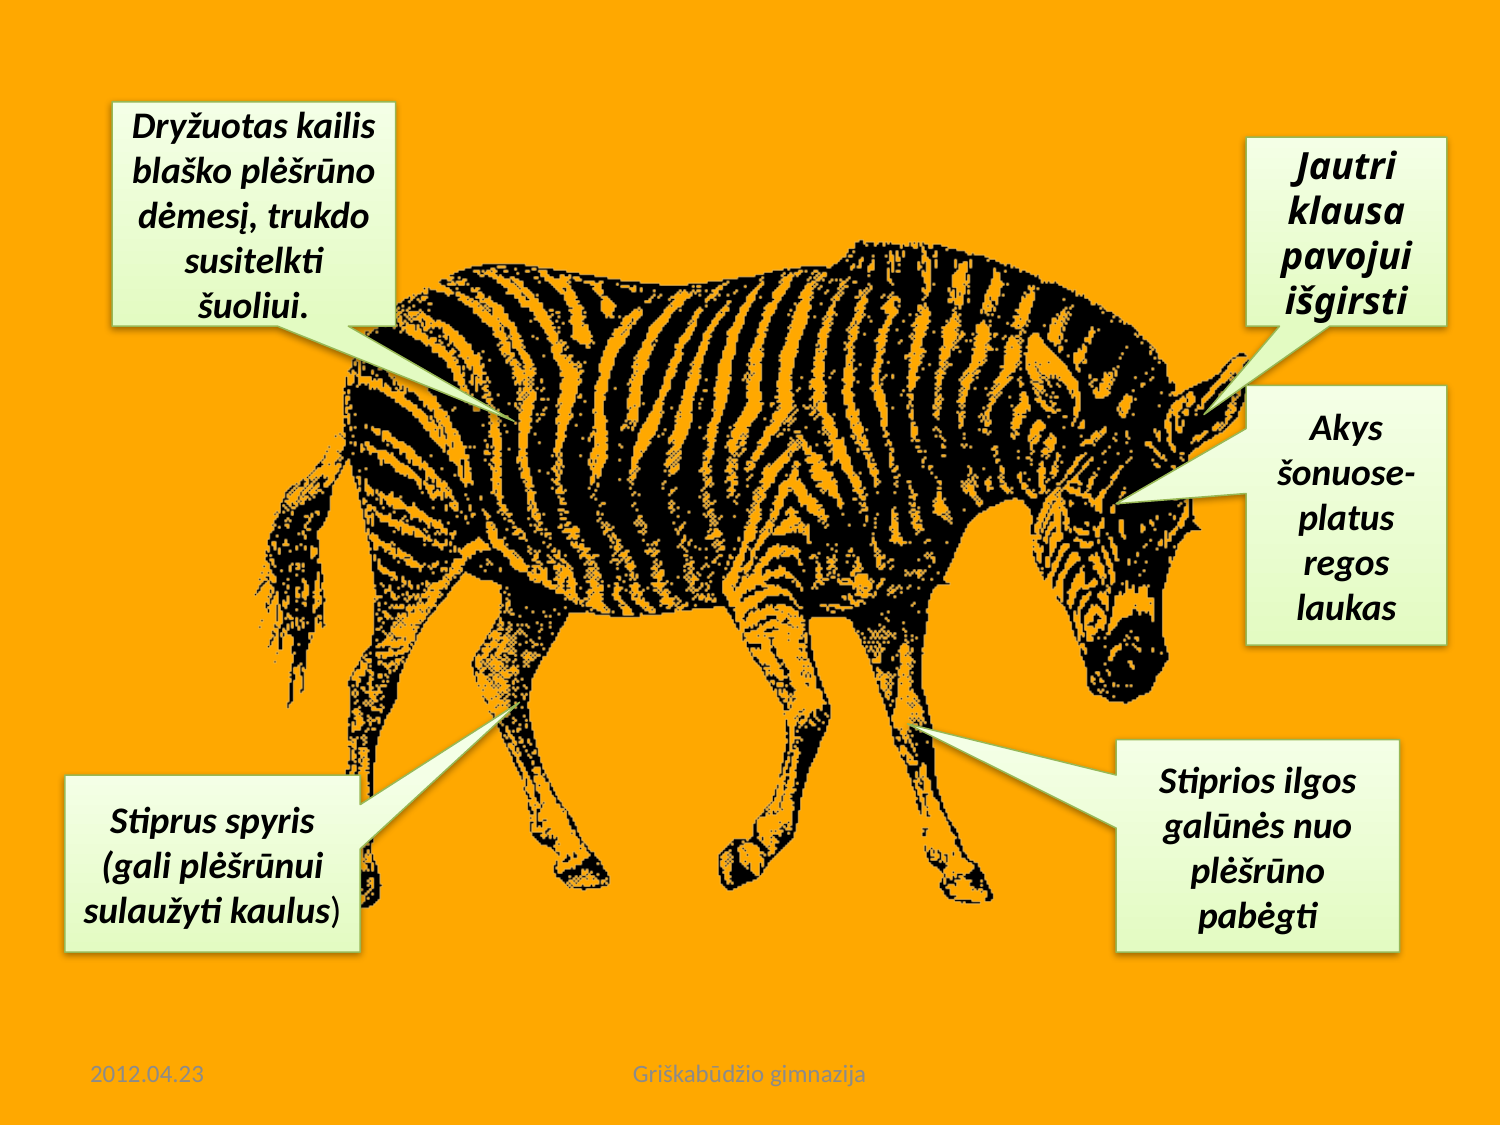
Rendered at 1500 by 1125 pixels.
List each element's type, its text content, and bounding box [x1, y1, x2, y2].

text_box Stiprus spyris (gali plėšrūnui sulaužyti kaulus) [64, 774, 236, 953]
text_box Akys šonuose- platus regos laukas [1322, 384, 1448, 646]
footer Griškabūdžio gimnazija [512, 1042, 988, 1103]
text_box Dryžuotas kailis blaško plėšrūno dėmesį, trukdo susitelkti šuoliui. [111, 100, 397, 327]
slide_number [75, 1042, 425, 1103]
picture [241, 184, 1318, 989]
text_box Stiprios ilgos galūnės nuo plėšrūno pabėgti [1322, 738, 1401, 953]
text_box Jautri klausa pavojui išgirsti [1245, 136, 1448, 333]
